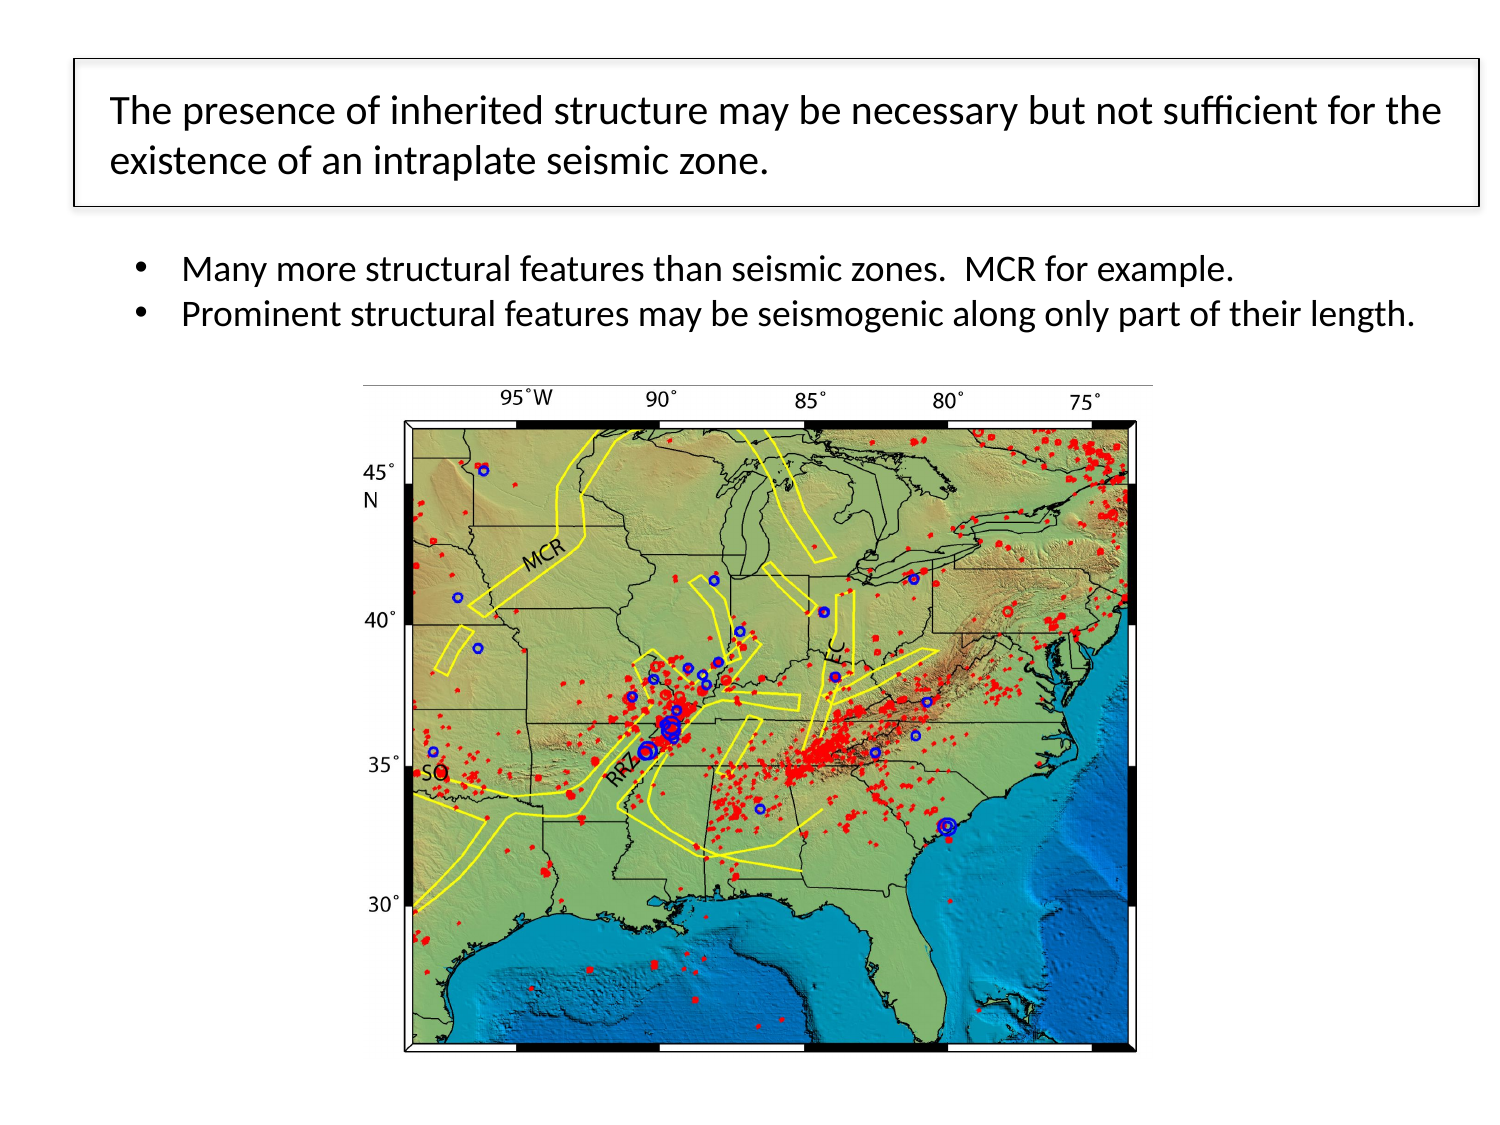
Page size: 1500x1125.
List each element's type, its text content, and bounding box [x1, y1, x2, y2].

picture [362, 384, 1153, 1059]
text_box [73, 58, 1480, 207]
text_box Many more structural features than seismic zones. MCR for example. Prominent structural features may be seismogenic along only part of their length. [119, 236, 1433, 342]
